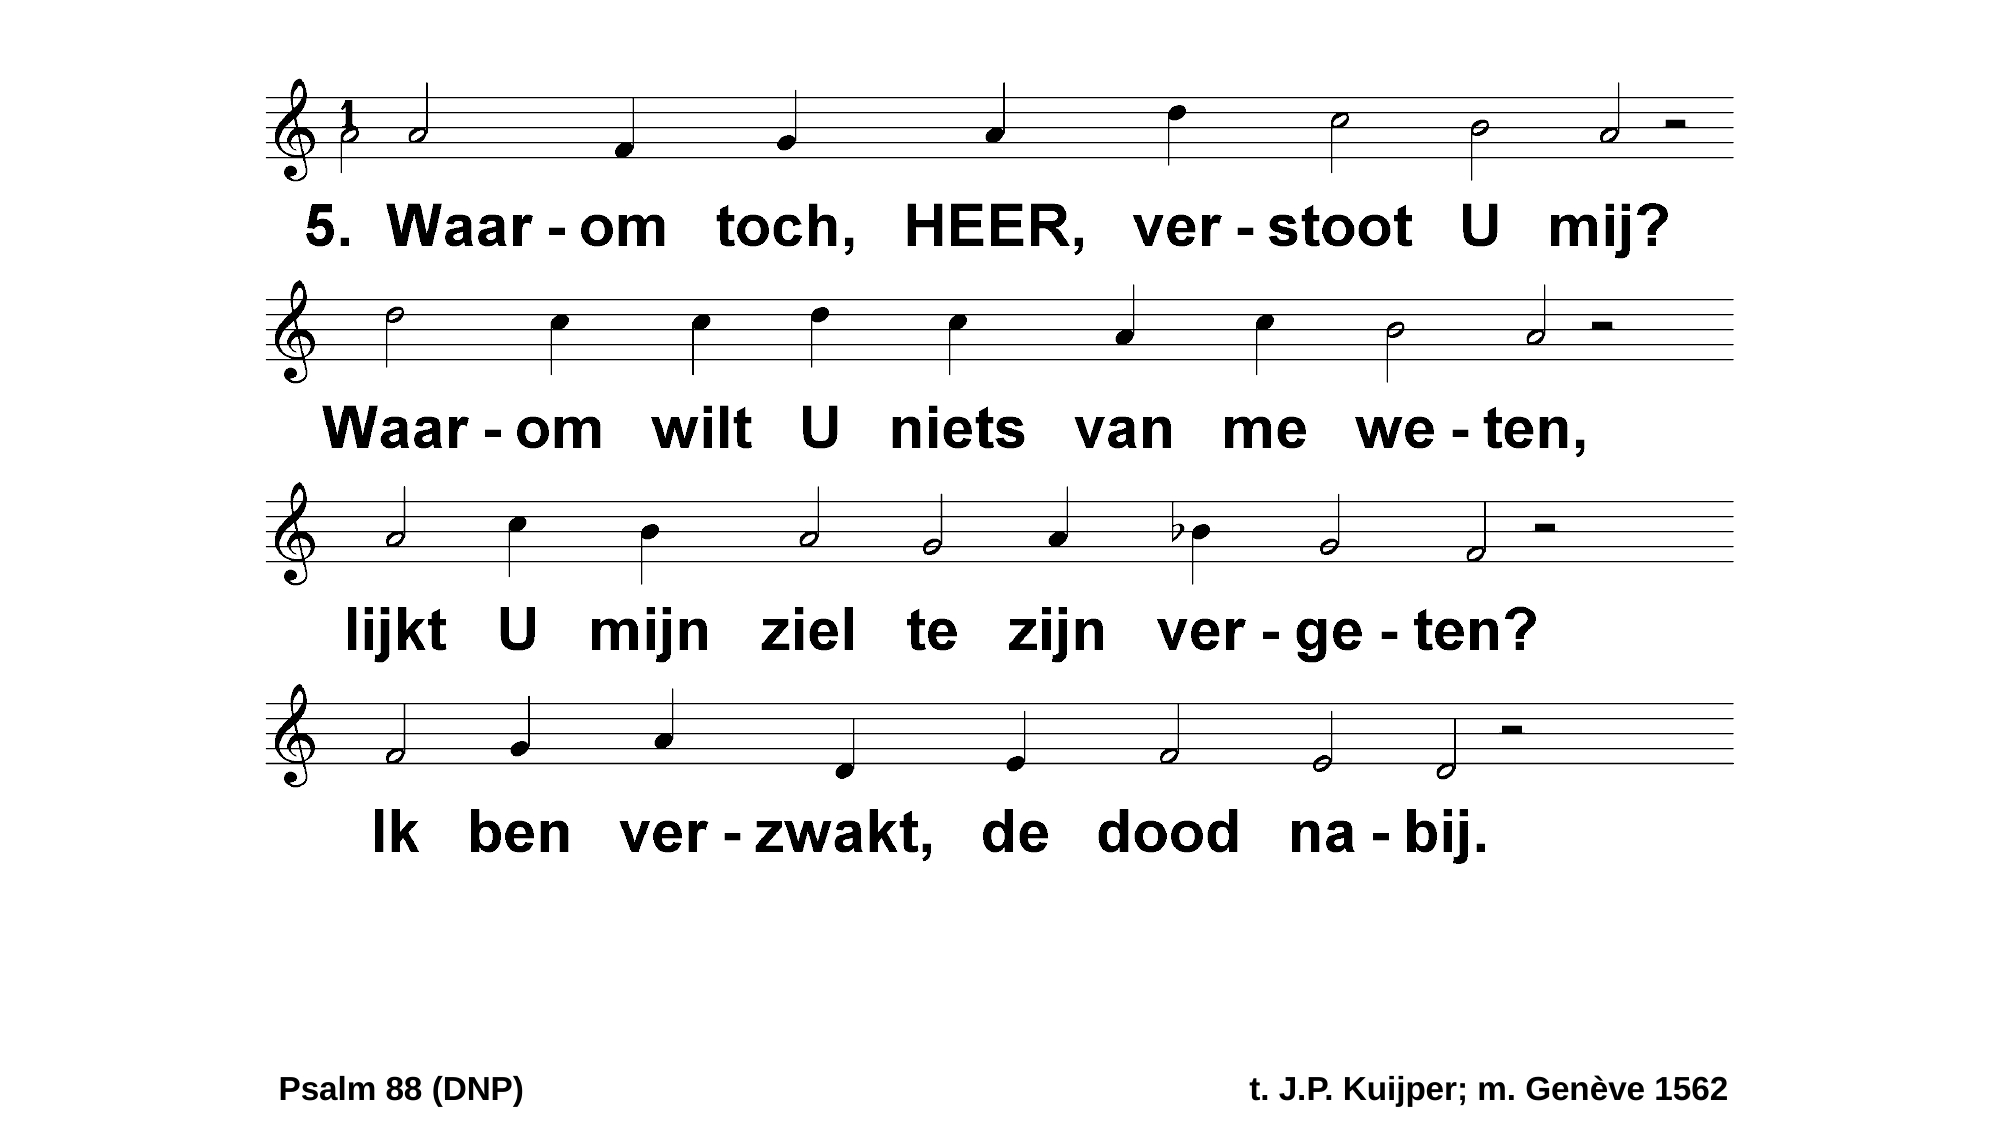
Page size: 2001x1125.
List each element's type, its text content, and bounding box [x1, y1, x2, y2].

picture [249, 62, 1750, 880]
text_box Psalm 88 (DNP) t. J.P. Kuijper; m. Genève 1562 [263, 1059, 1745, 1115]
